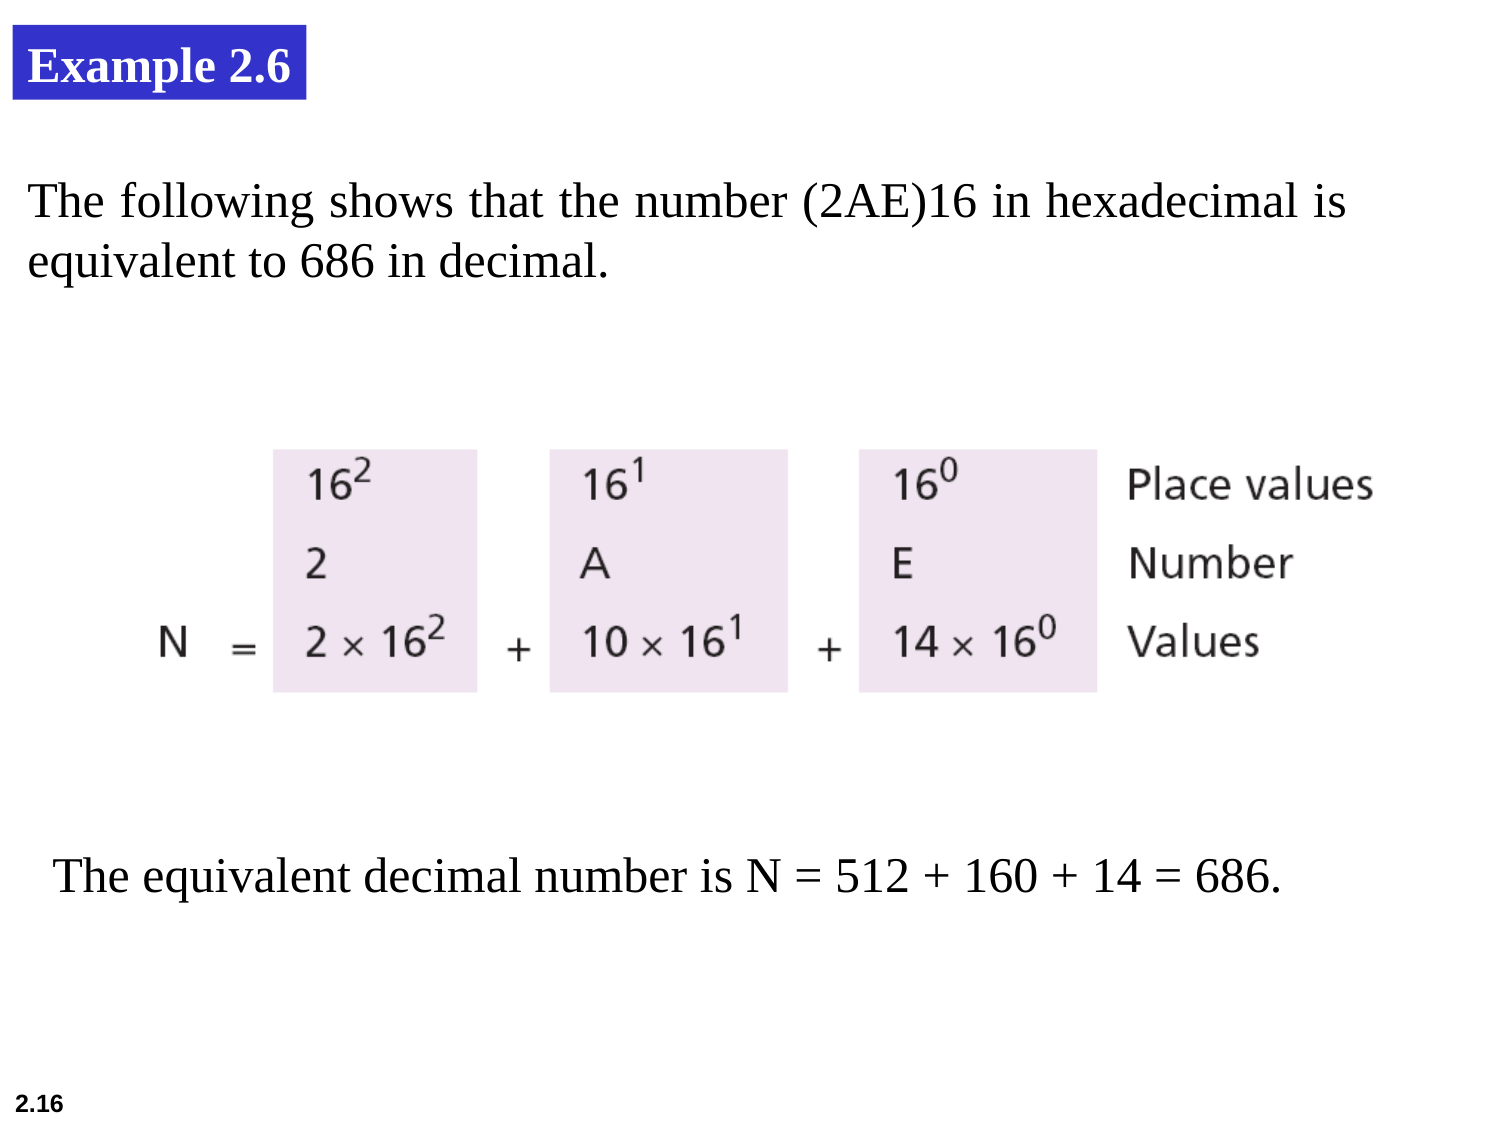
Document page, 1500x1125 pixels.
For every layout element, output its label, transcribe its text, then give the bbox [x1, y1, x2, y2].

slide_number 2.16 [0, 1050, 313, 1125]
text_box The following shows that the number (2AE)16 in hexadecimal is equivalent to 686 in decimal. [12, 160, 1363, 295]
picture [118, 417, 1382, 708]
text_box The equivalent decimal number is N = 512 + 160 + 14 = 686. [37, 835, 1388, 910]
text_box Example 2.6 [12, 24, 307, 100]
